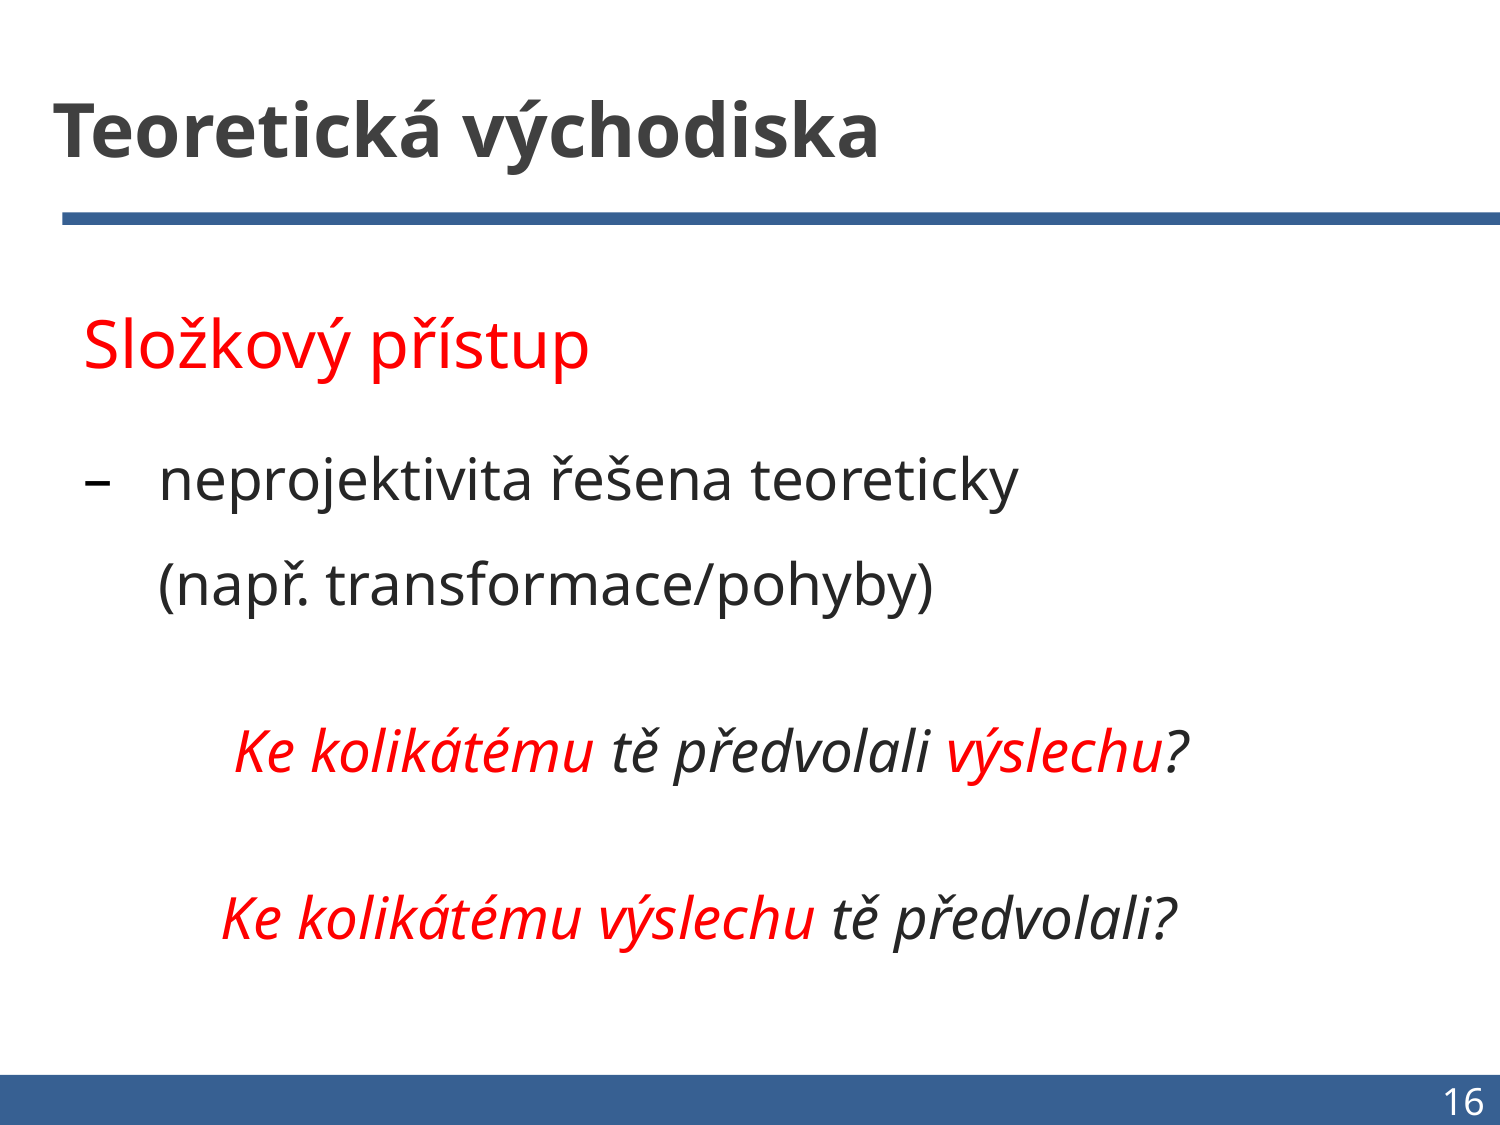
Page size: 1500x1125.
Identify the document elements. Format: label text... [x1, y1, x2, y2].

text_box Teoretická východiska [37, 74, 1500, 180]
text_box Složkový přístup neprojektivita řešena teoreticky (např. transformace/pohyby) Ke kolikátému tě předvolali výslechu? Ke kolikátému výslechu tě předvolali? [68, 254, 1463, 959]
text_box 16 [0, 1074, 1500, 1125]
text_box [62, 212, 1500, 225]
